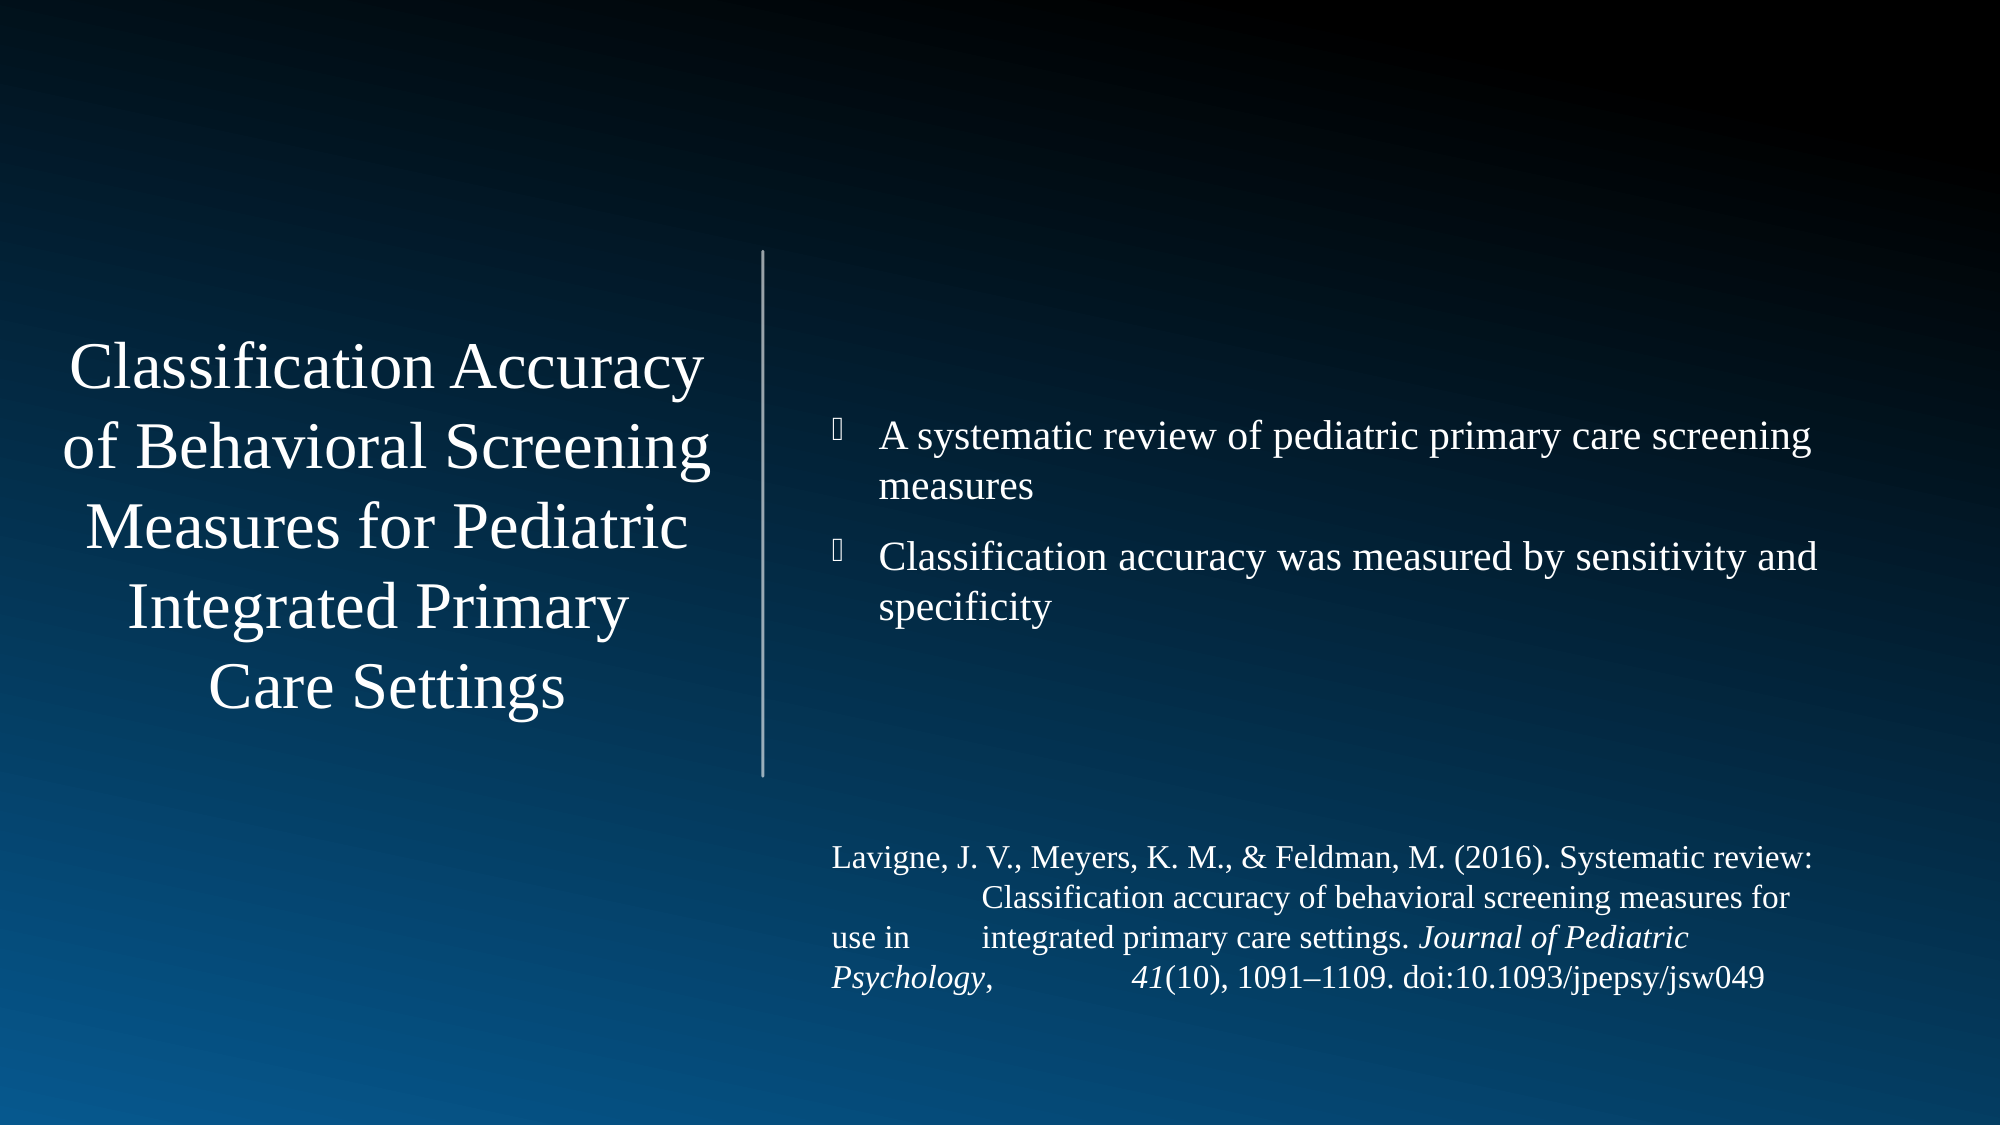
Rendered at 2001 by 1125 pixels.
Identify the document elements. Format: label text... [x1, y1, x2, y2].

text_box Lavigne, J. V., Meyers, K. M., & Feldman, M. (2016). Systematic review: Classification accuracy of behavioral screening measures for use in integrated primary care settings. Journal of Pediatric Psychology, 41(10), 1091–1109. doi:10.1093/jpepsy/jsw049 [816, 827, 1849, 1003]
text_box Classification Accuracy of Behavioral Screening Measures for Pediatric Integrated Primary Care Settings [39, 314, 736, 730]
text_box [0, 0, 2000, 1125]
list A systematic review of pediatric primary care screening measures Classification accuracy was measured by sensitivity and specificity [816, 81, 1849, 827]
